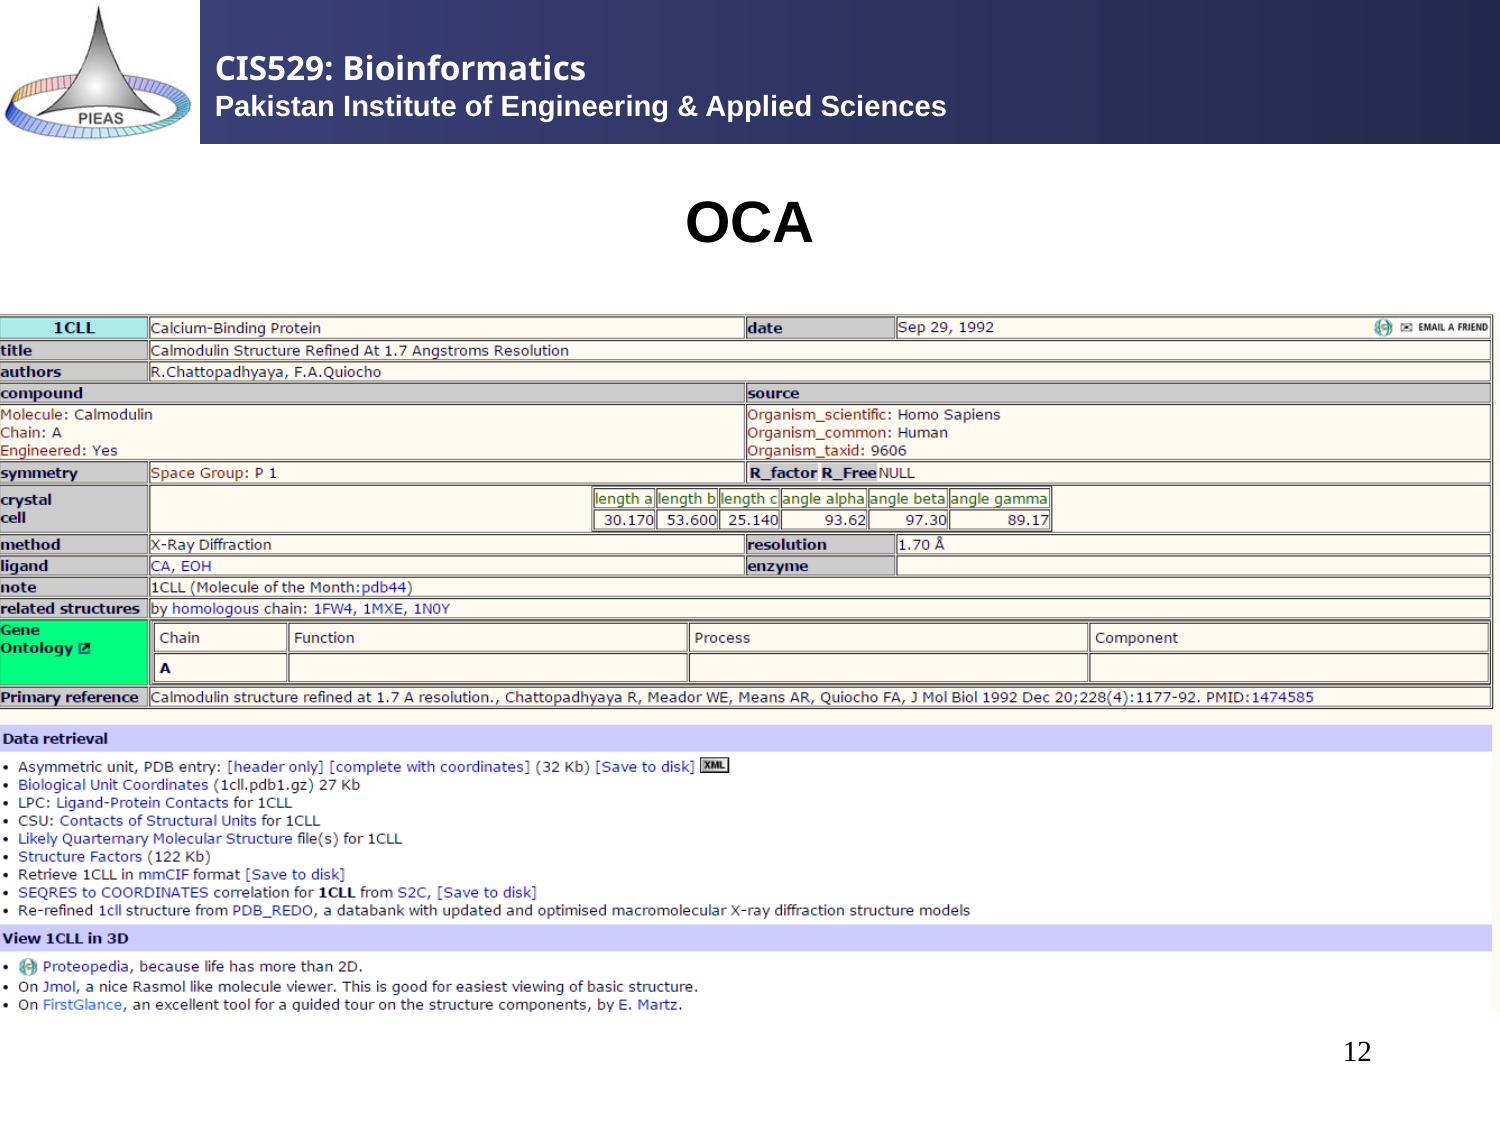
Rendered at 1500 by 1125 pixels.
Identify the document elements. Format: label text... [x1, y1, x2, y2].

title OCA [112, 149, 1388, 288]
slide_number 12 [1074, 1024, 1388, 1101]
picture [0, 312, 1500, 1013]
picture [0, 1, 197, 143]
